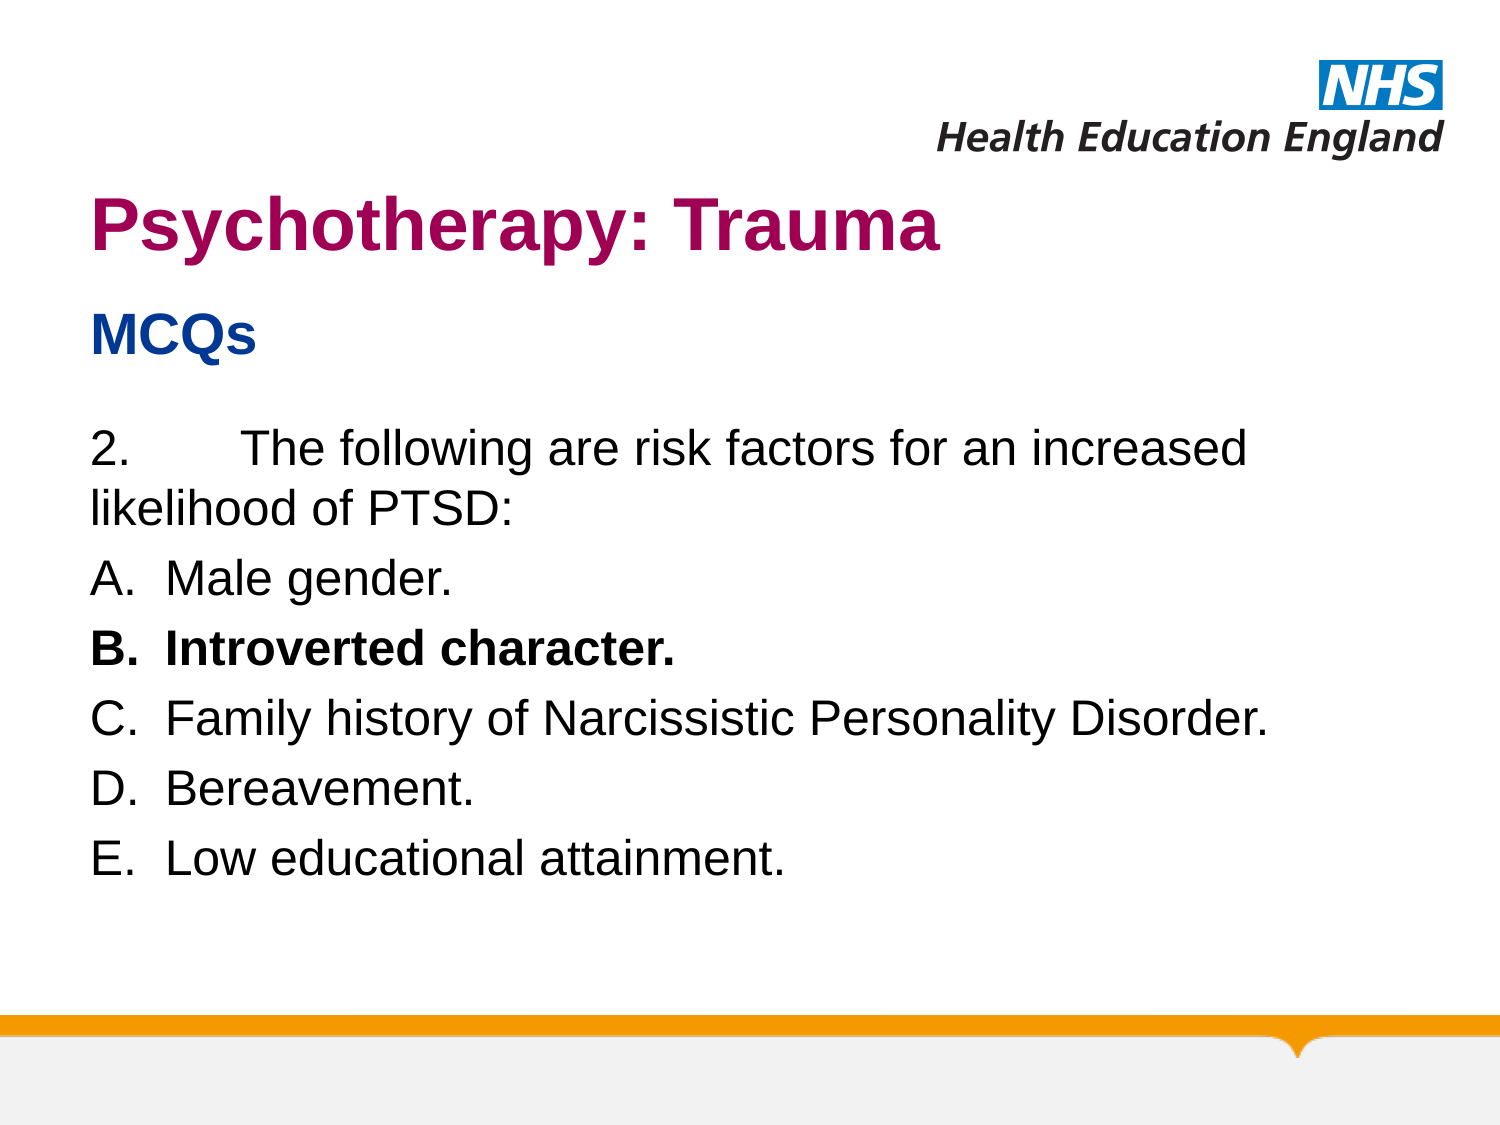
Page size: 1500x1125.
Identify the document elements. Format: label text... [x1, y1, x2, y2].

subtitle MCQs [75, 288, 1125, 384]
list 2. The following are risk factors for an increased likelihood of PTSD: Male gender. Introverted character. Family history of Narcissistic Personality Disorder. Bereavement. Low educational attainment. [75, 407, 1361, 811]
picture [936, 59, 1445, 161]
title Psychotherapy: Trauma [75, 168, 1350, 280]
